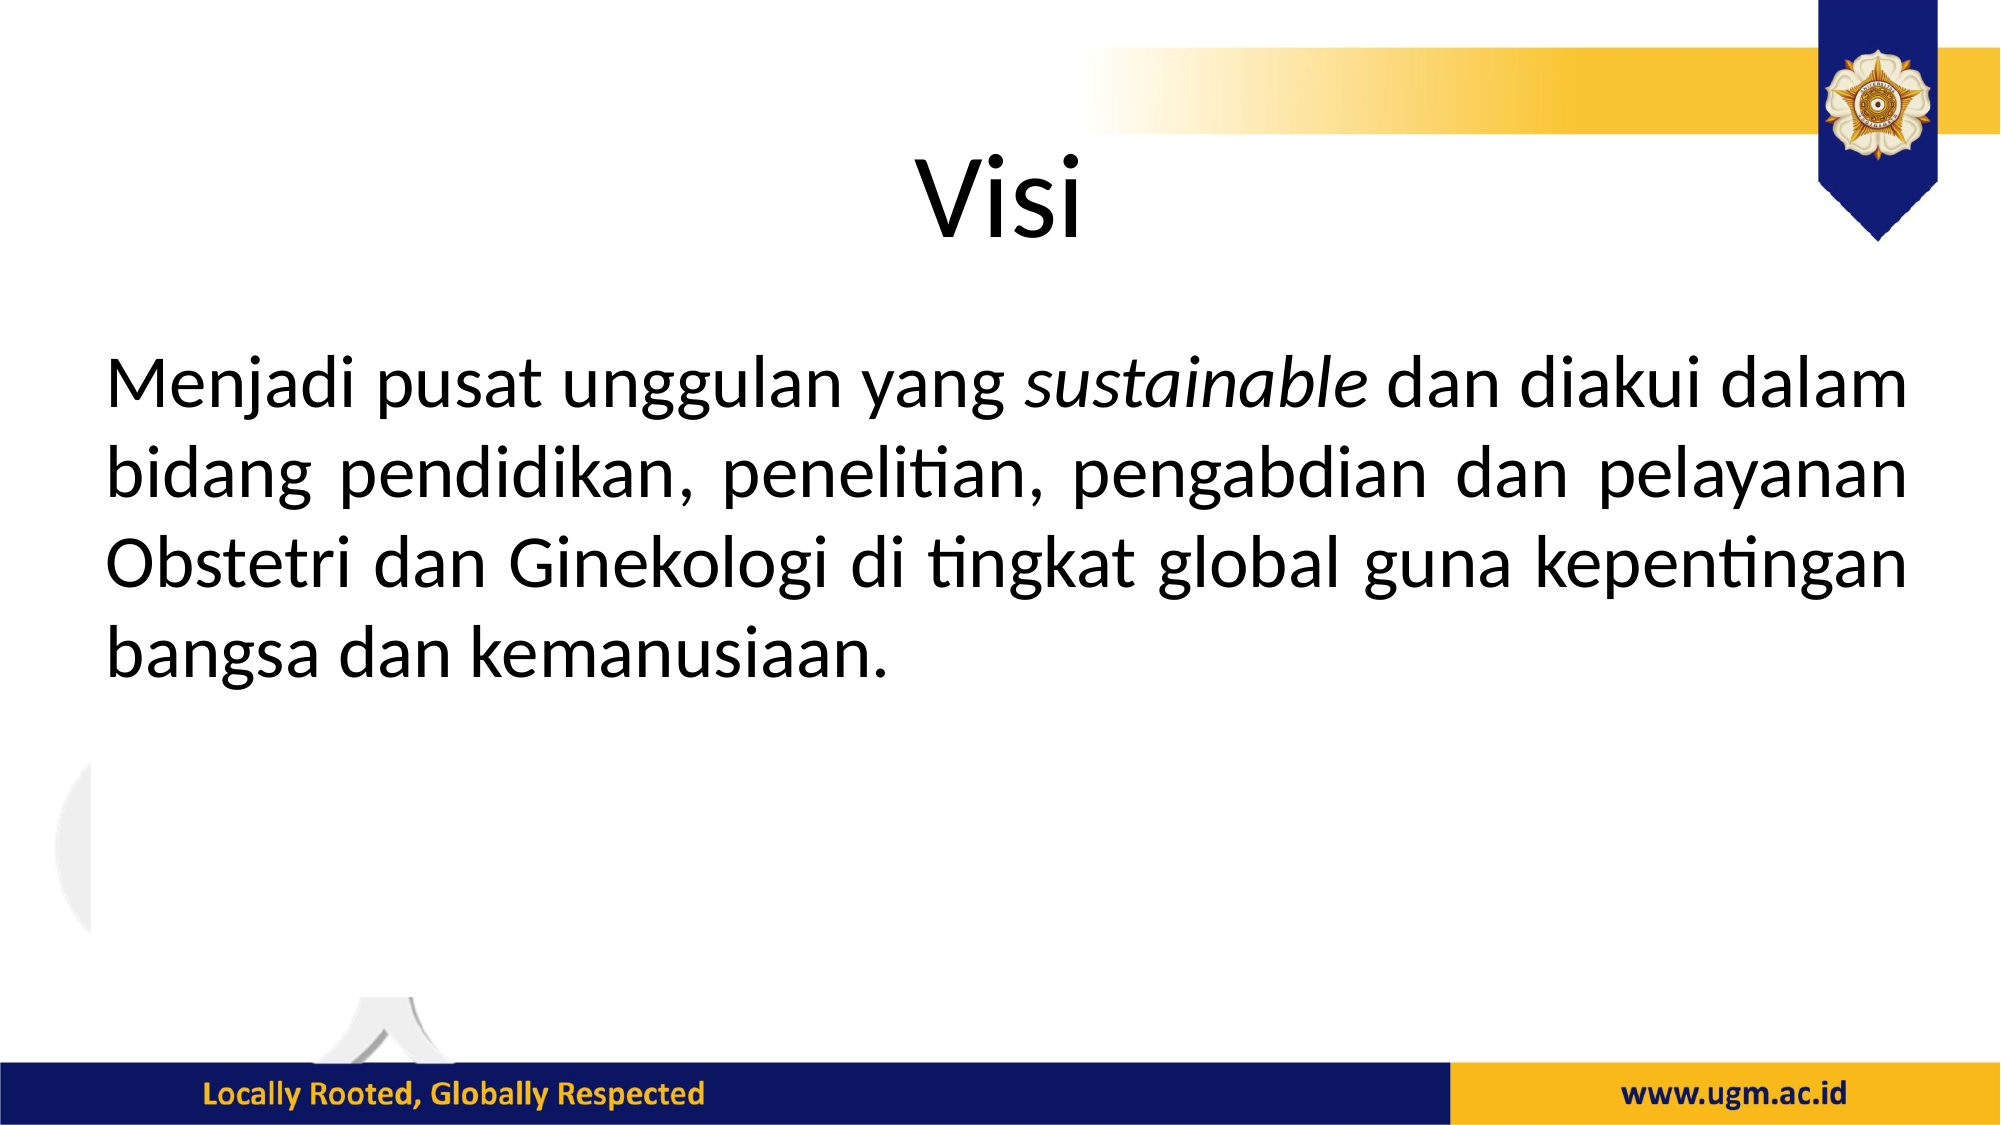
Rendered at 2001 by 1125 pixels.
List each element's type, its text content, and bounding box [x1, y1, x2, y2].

subtitle Menjadi pusat unggulan yang sustainable dan diakui dalam bidang pendidikan, penelitian, pengabdian dan pelayanan Obstetri dan Ginekologi di tingkat global guna kepentingan bangsa dan kemanusiaan. [90, 325, 1925, 998]
title Visi [150, 68, 1850, 310]
picture [0, 0, 2001, 1125]
